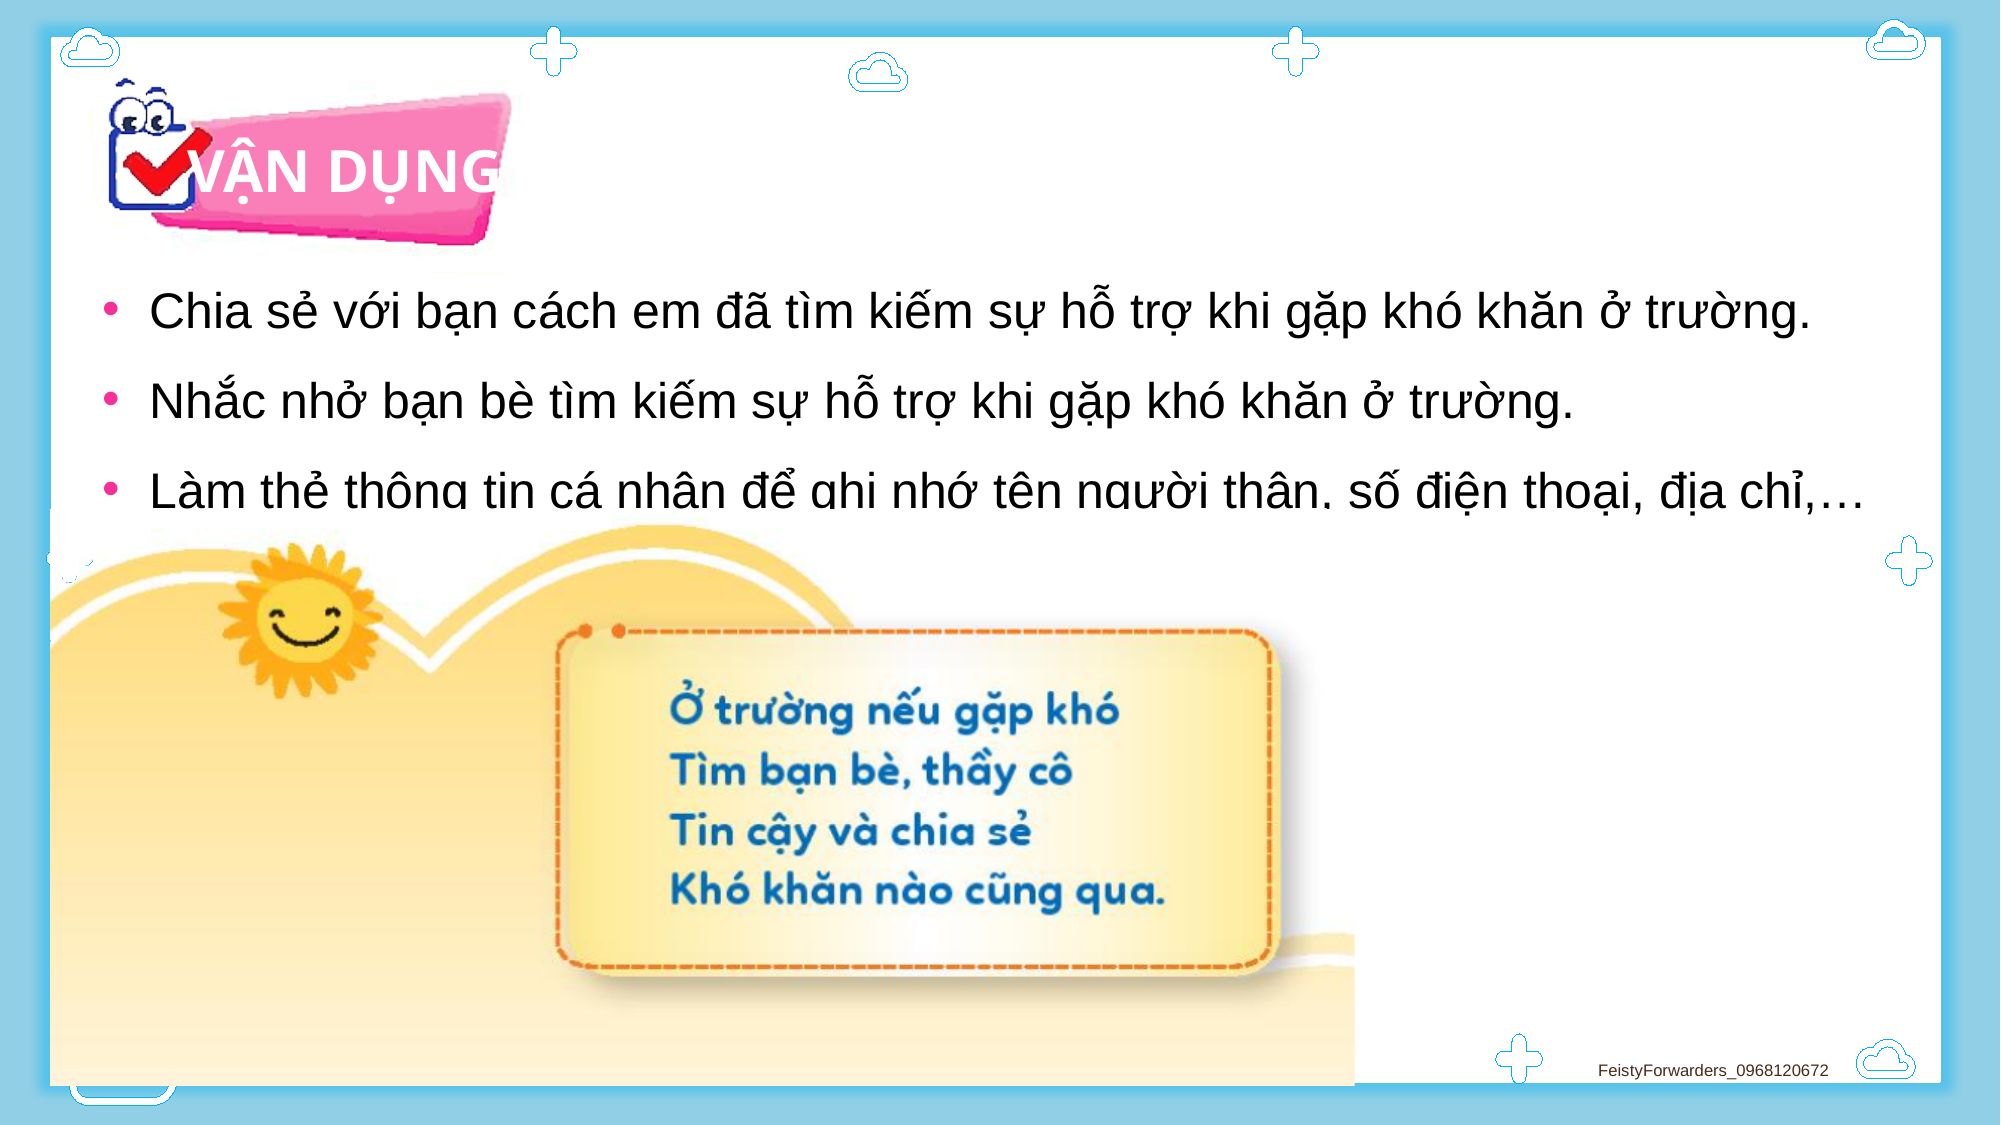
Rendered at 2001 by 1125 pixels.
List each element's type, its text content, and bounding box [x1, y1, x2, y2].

text_box Chia sẻ với bạn cách em đã tìm kiếm sự hỗ trợ khi gặp khó khăn ở trường. Nhắc nhở bạn bè tìm kiếm sự hỗ trợ khi gặp khó khăn ở trường. Làm thẻ thông tin cá nhân để ghi nhớ tên người thân, số điện thoại, địa chỉ,… [88, 241, 1912, 526]
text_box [87, 66, 528, 276]
picture [49, 509, 1355, 1086]
